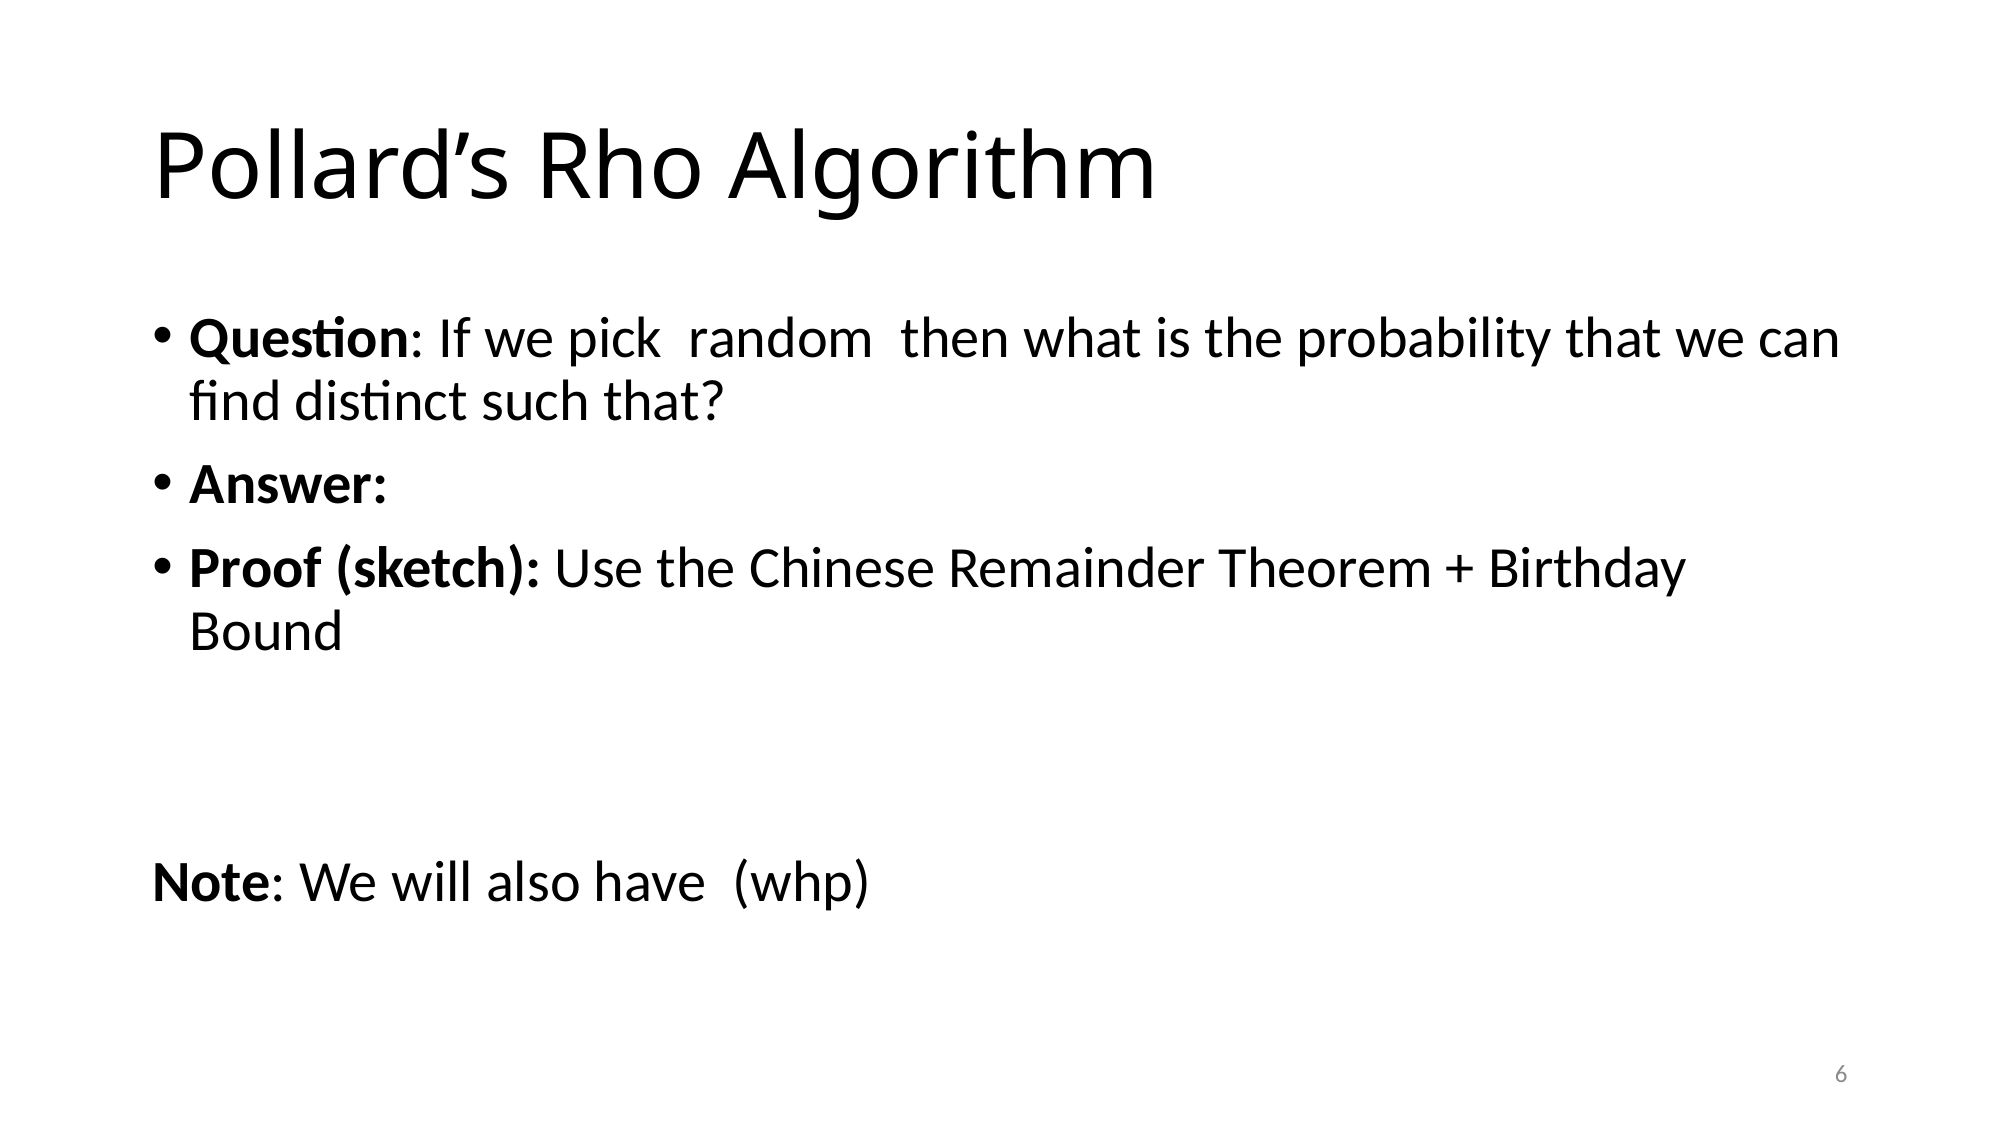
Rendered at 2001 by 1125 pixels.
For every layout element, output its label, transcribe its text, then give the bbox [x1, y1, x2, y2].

slide_number 6 [1412, 1042, 1863, 1103]
title Pollard’s Rho Algorithm [137, 59, 1863, 278]
